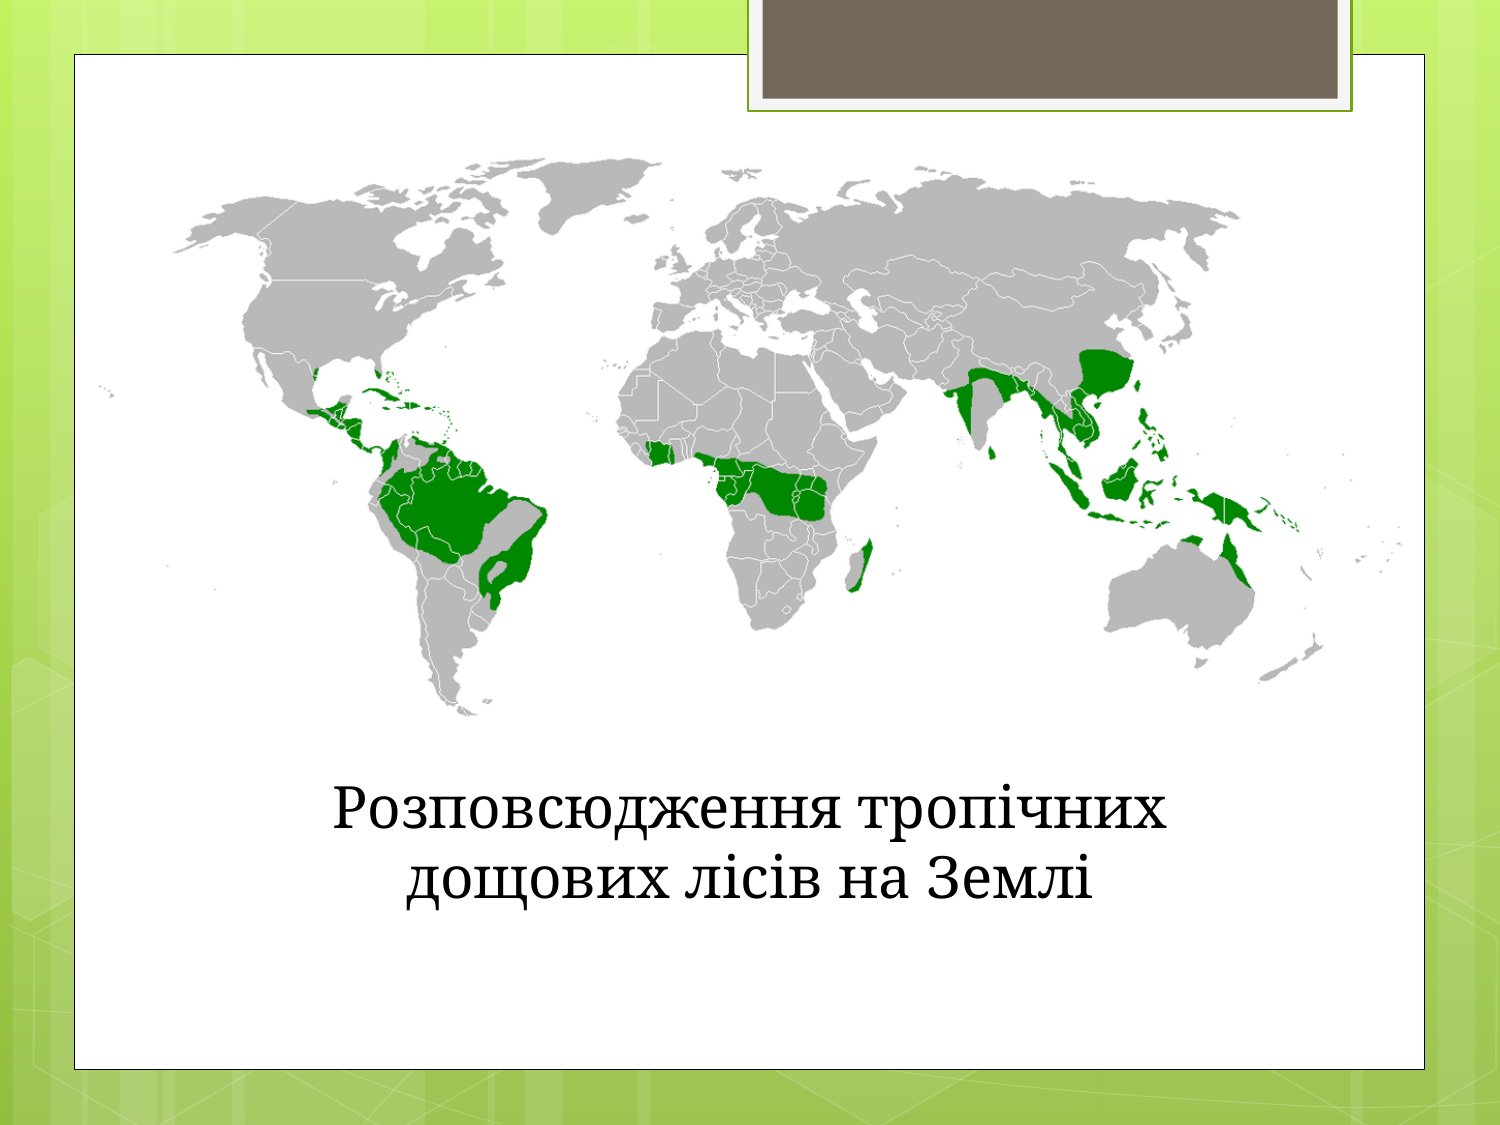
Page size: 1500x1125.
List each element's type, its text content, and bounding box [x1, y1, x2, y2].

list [88, 148, 1410, 731]
text_box Розповсюдження тропічних дощових лісів на Землі [277, 763, 1223, 918]
